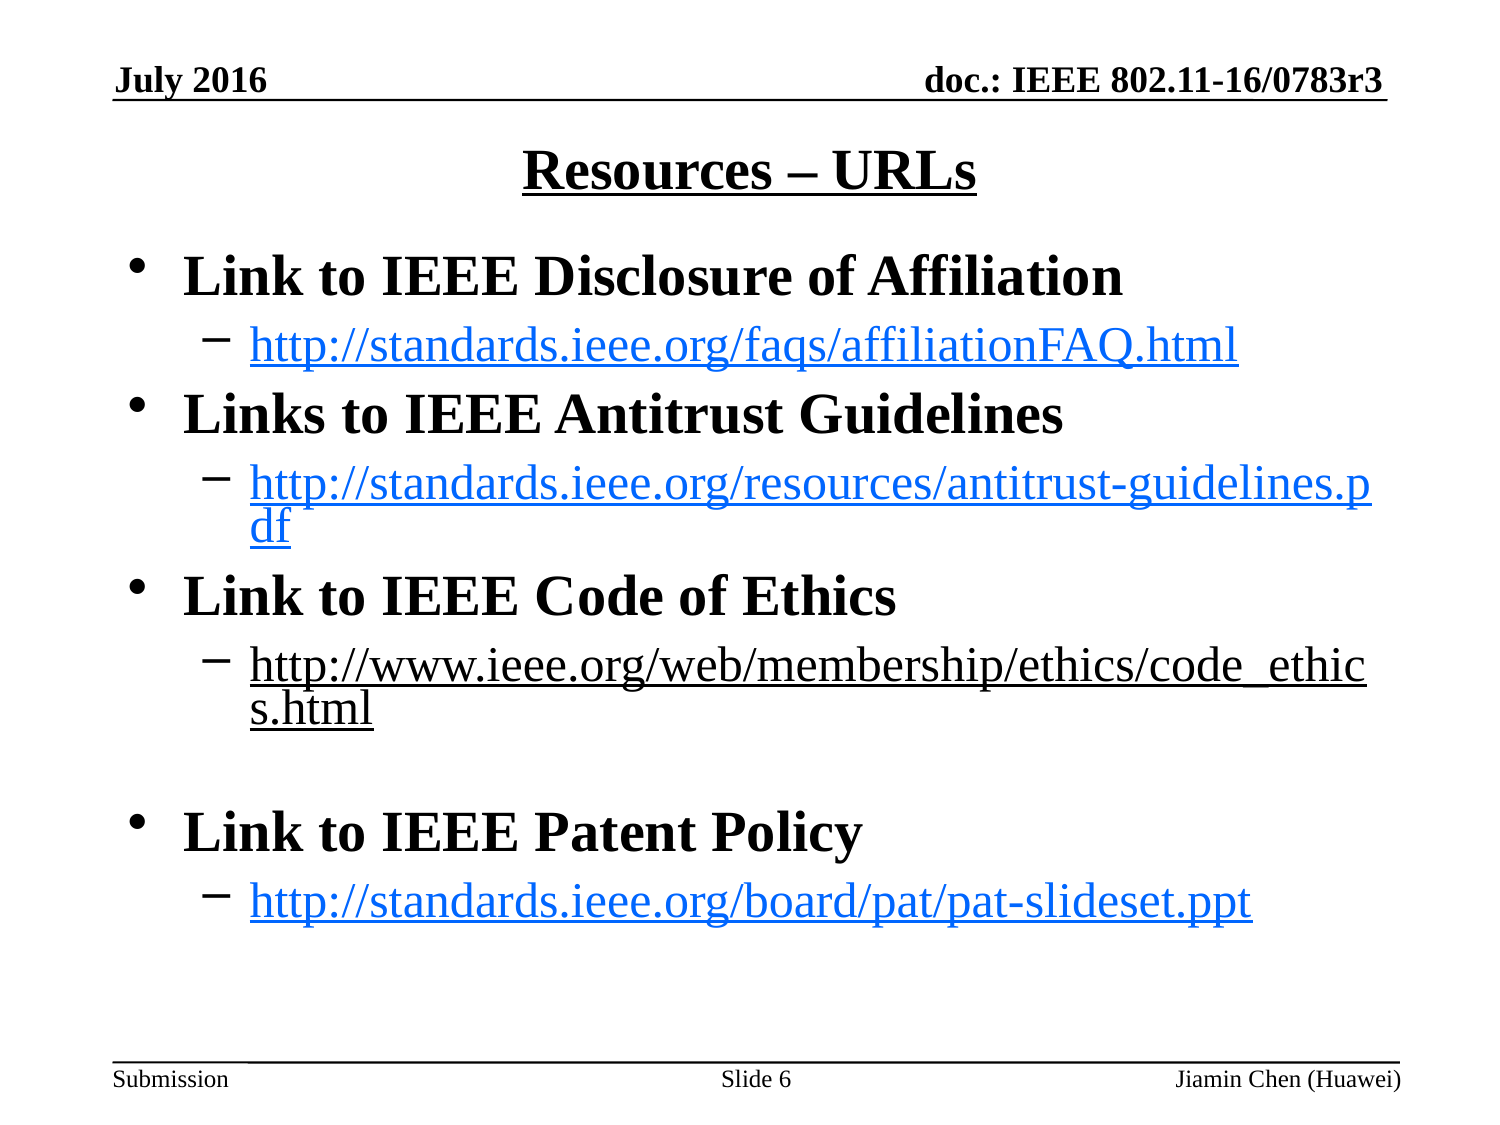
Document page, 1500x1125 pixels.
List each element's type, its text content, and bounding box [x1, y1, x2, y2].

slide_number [114, 54, 270, 90]
footer Jiamin Chen (Huawei) [1006, 1061, 1402, 1093]
list Link to IEEE Disclosure of Affiliation http://standards.ieee.org/faqs/affiliationFAQ.html Links to IEEE Antitrust Guidelines http://standards.ieee.org/resources/antitrust-guidelines.pdf Link to IEEE Code of Ethics http://www.ieee.org/web/membership/ethics/code_ethics.html Link to IEEE Patent Policy http://standards.ieee.org/board/pat/pat-slideset.ppt [112, 237, 1388, 840]
slide_number Slide 6 [712, 1061, 800, 1093]
title Resources – URLs [112, 90, 1388, 237]
